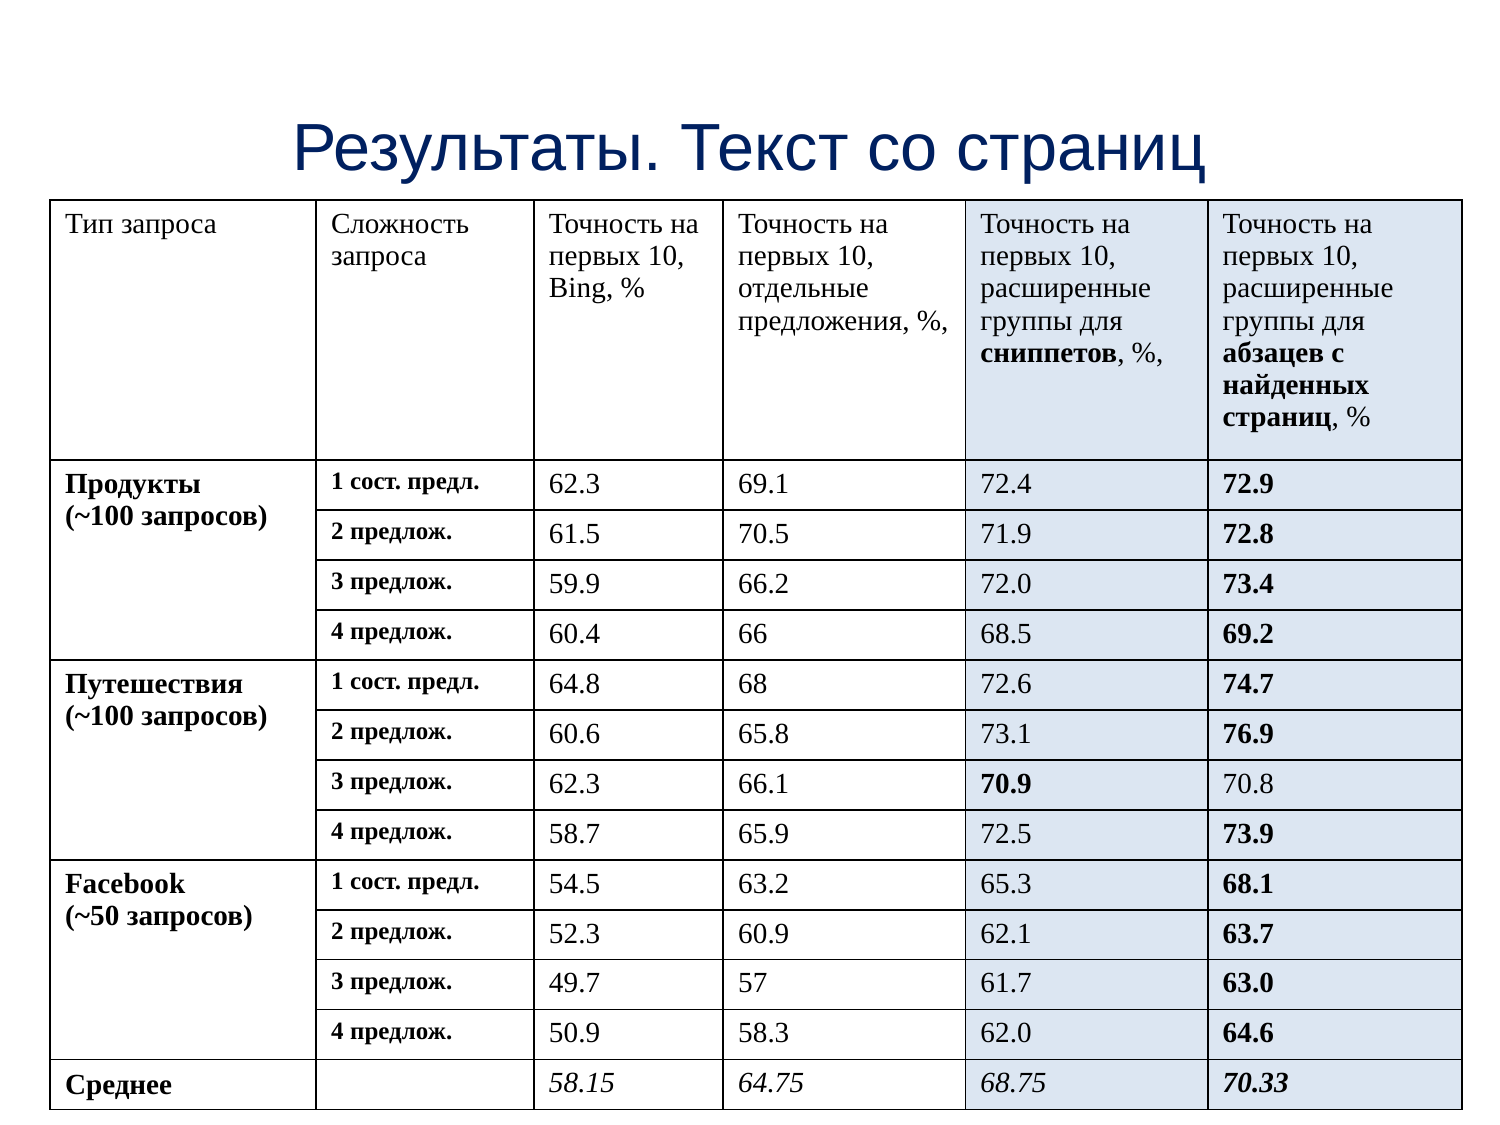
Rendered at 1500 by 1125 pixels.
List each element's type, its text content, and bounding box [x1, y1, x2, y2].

table_cell 71.9 [966, 511, 1207, 559]
table_cell 68.5 [966, 611, 1207, 659]
table_cell 52.3 [535, 911, 722, 959]
table_cell 58.3 [724, 1010, 965, 1059]
table_cell 65.9 [724, 811, 965, 859]
text_box Результаты. Текст со страниц [74, 50, 1425, 199]
table_cell 72.8 [1209, 511, 1461, 559]
table_cell 68 [724, 661, 965, 709]
table_cell 54.5 [535, 861, 722, 909]
table_cell 2 предлож. [317, 711, 533, 759]
table_cell 72.6 [966, 661, 1207, 709]
table_cell 60.6 [535, 711, 722, 759]
table_cell 76.9 [1209, 711, 1461, 759]
table_header Точность на первых 10, расширенные группы для абзацев с найденных страниц, % [1209, 201, 1461, 459]
table_cell 63.0 [1209, 960, 1461, 1009]
table_cell 61.7 [966, 960, 1207, 1009]
table_cell 70.33 [1209, 1060, 1461, 1109]
table_cell 72.5 [966, 811, 1207, 859]
table_cell 73.9 [1209, 811, 1461, 859]
table_cell 58.15 [535, 1060, 722, 1109]
table_cell 74.7 [1209, 661, 1461, 709]
table_cell Среднее [51, 1060, 315, 1109]
table_header Точность на первых 10, отдельные предложения, %, [724, 201, 965, 459]
table_cell 62.0 [966, 1010, 1207, 1059]
table_header Точность на первых 10, Bing, % [535, 201, 722, 459]
table_cell Путешествия (~100 запросов) [51, 661, 315, 859]
table_cell 63.7 [1209, 911, 1461, 959]
table_cell 50.9 [535, 1010, 722, 1059]
table_cell 3 предлож. [317, 561, 533, 609]
table_cell 62.1 [966, 911, 1207, 959]
table_cell 64.6 [1209, 1010, 1461, 1059]
table_cell 4 предлож. [317, 811, 533, 859]
table_cell 1 сост. предл. [317, 661, 533, 709]
table_cell 64.75 [724, 1060, 965, 1109]
table_cell 2 предлож. [317, 511, 533, 559]
table_cell 58.7 [535, 811, 722, 859]
table_cell 4 предлож. [317, 1010, 533, 1059]
table_cell 70.8 [1209, 761, 1461, 809]
table_cell 72.0 [966, 561, 1207, 609]
table_cell 49.7 [535, 960, 722, 1009]
table_cell 72.4 [966, 461, 1207, 509]
table_cell 59.9 [535, 561, 722, 609]
table_cell 63.2 [724, 861, 965, 909]
table_cell 1 сост. предл. [317, 861, 533, 909]
table_cell Продукты (~100 запросов) [51, 461, 315, 659]
table_cell 64.8 [535, 661, 722, 709]
table_cell 69.2 [1209, 611, 1461, 659]
table_cell 68.75 [966, 1060, 1207, 1109]
table_header Тип запроса [51, 201, 315, 459]
table_cell 61.5 [535, 511, 722, 559]
table_cell 70.5 [724, 511, 965, 559]
table_cell 73.4 [1209, 561, 1461, 609]
table_header Точность на первых 10, расширенные группы для сниппетов, %, [966, 201, 1207, 459]
table_cell 4 предлож. [317, 611, 533, 659]
table_cell 57 [724, 960, 965, 1009]
table_cell 70.9 [966, 761, 1207, 809]
table_cell 60.9 [724, 911, 965, 959]
table_cell [317, 1060, 533, 1109]
table_header Сложность запроса [317, 201, 533, 459]
table_cell 62.3 [535, 461, 722, 509]
table_cell 66.1 [724, 761, 965, 809]
table_cell 1 сост. предл. [317, 461, 533, 509]
table_cell 66 [724, 611, 965, 659]
table_cell 68.1 [1209, 861, 1461, 909]
table_cell 72.9 [1209, 461, 1461, 509]
table_cell 2 предлож. [317, 911, 533, 959]
table_cell 66.2 [724, 561, 965, 609]
table_cell 65.3 [966, 861, 1207, 909]
table_cell 69.1 [724, 461, 965, 509]
table_cell Facebook (~50 запросов) [51, 861, 315, 1059]
table_cell 62.3 [535, 761, 722, 809]
table_cell 3 предлож. [317, 960, 533, 1009]
table_cell 65.8 [724, 711, 965, 759]
table_cell 3 предлож. [317, 761, 533, 809]
table_cell 60.4 [535, 611, 722, 659]
table_cell 73.1 [966, 711, 1207, 759]
